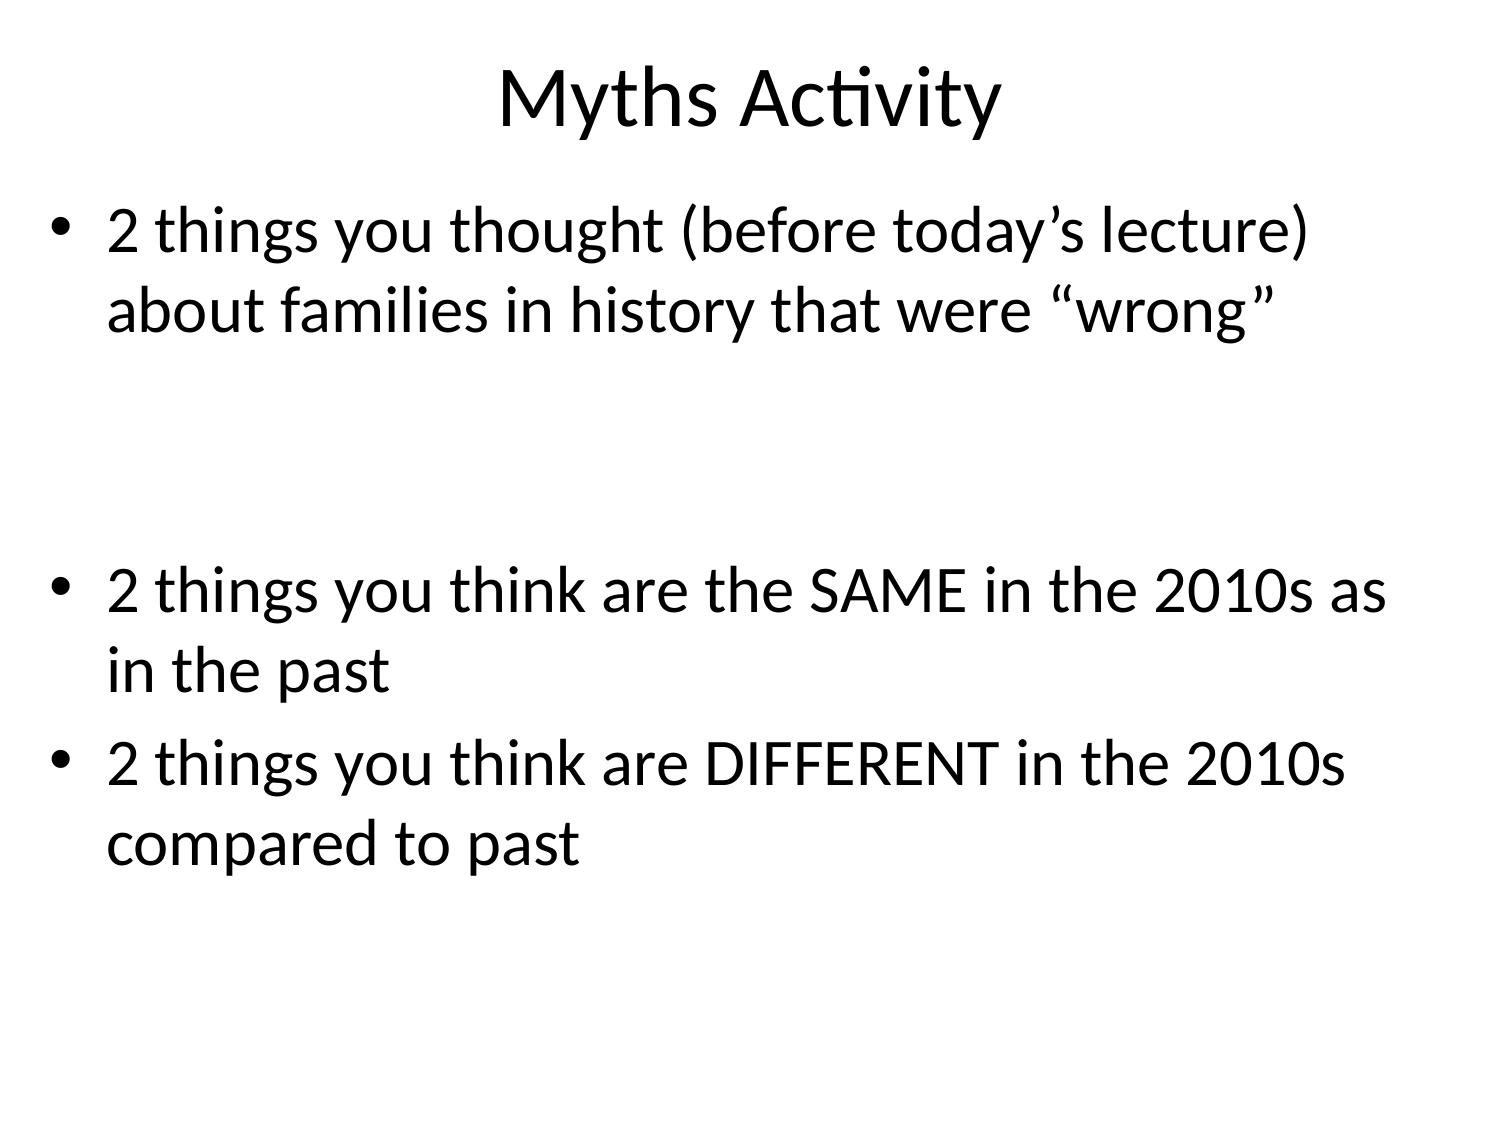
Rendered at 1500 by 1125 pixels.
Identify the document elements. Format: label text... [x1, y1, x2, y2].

list 2 things you thought (before today’s lecture) about families in history that were “wrong” 2 things you think are the SAME in the 2010s as in the past 2 things you think are DIFFERENT in the 2010s compared to past [34, 177, 1460, 1084]
title Myths Activity [75, 31, 1425, 153]
